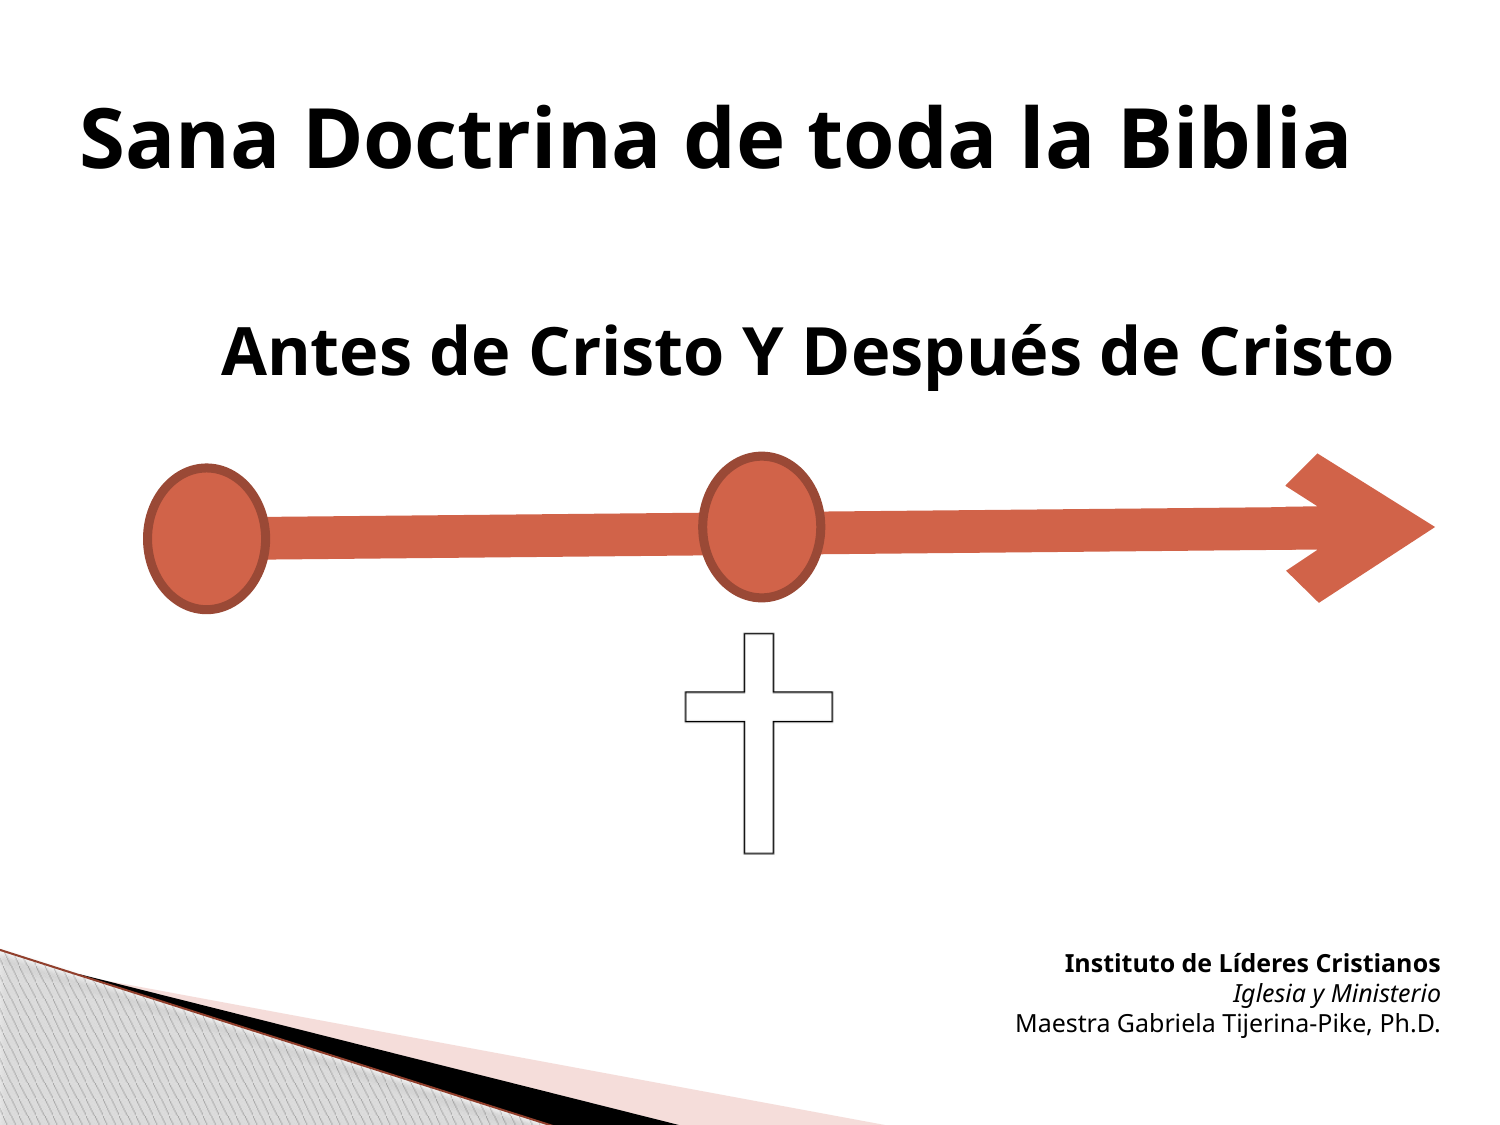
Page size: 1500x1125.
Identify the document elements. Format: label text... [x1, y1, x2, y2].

text_box [143, 463, 270, 615]
text_box [698, 451, 826, 526]
text_box [701, 550, 823, 597]
text_box Antes de Cristo Y Después de Cristo [206, 301, 1424, 396]
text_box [206, 526, 1436, 540]
text_box Instituto de Líderes Cristianos Iglesia y Ministerio Maestra Gabriela Tijerina-Pike, Ph.D. [891, 940, 1457, 1046]
picture [655, 597, 863, 890]
text_box Sana Doctrina de toda la Biblia [64, 78, 1376, 193]
